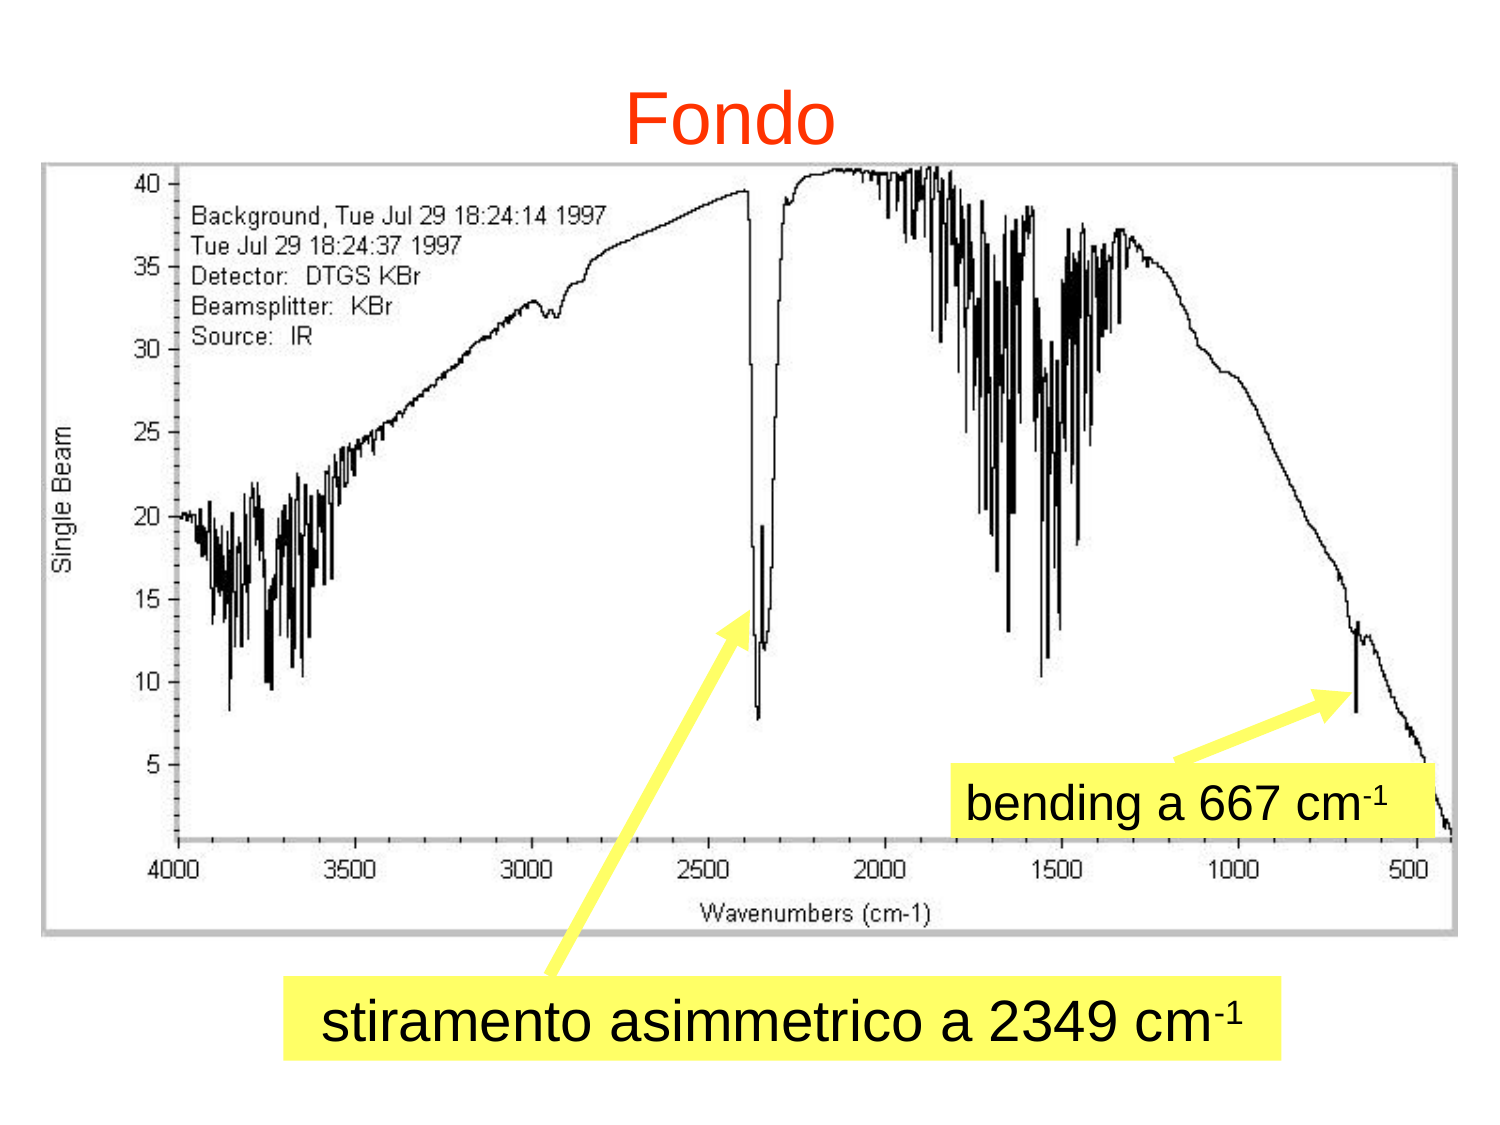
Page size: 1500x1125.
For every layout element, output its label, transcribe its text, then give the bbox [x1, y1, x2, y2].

picture [41, 160, 1458, 941]
text_box stiramento asimmetrico a 2349 cm-1 [283, 976, 1282, 1061]
title Fondo [75, 45, 1388, 159]
